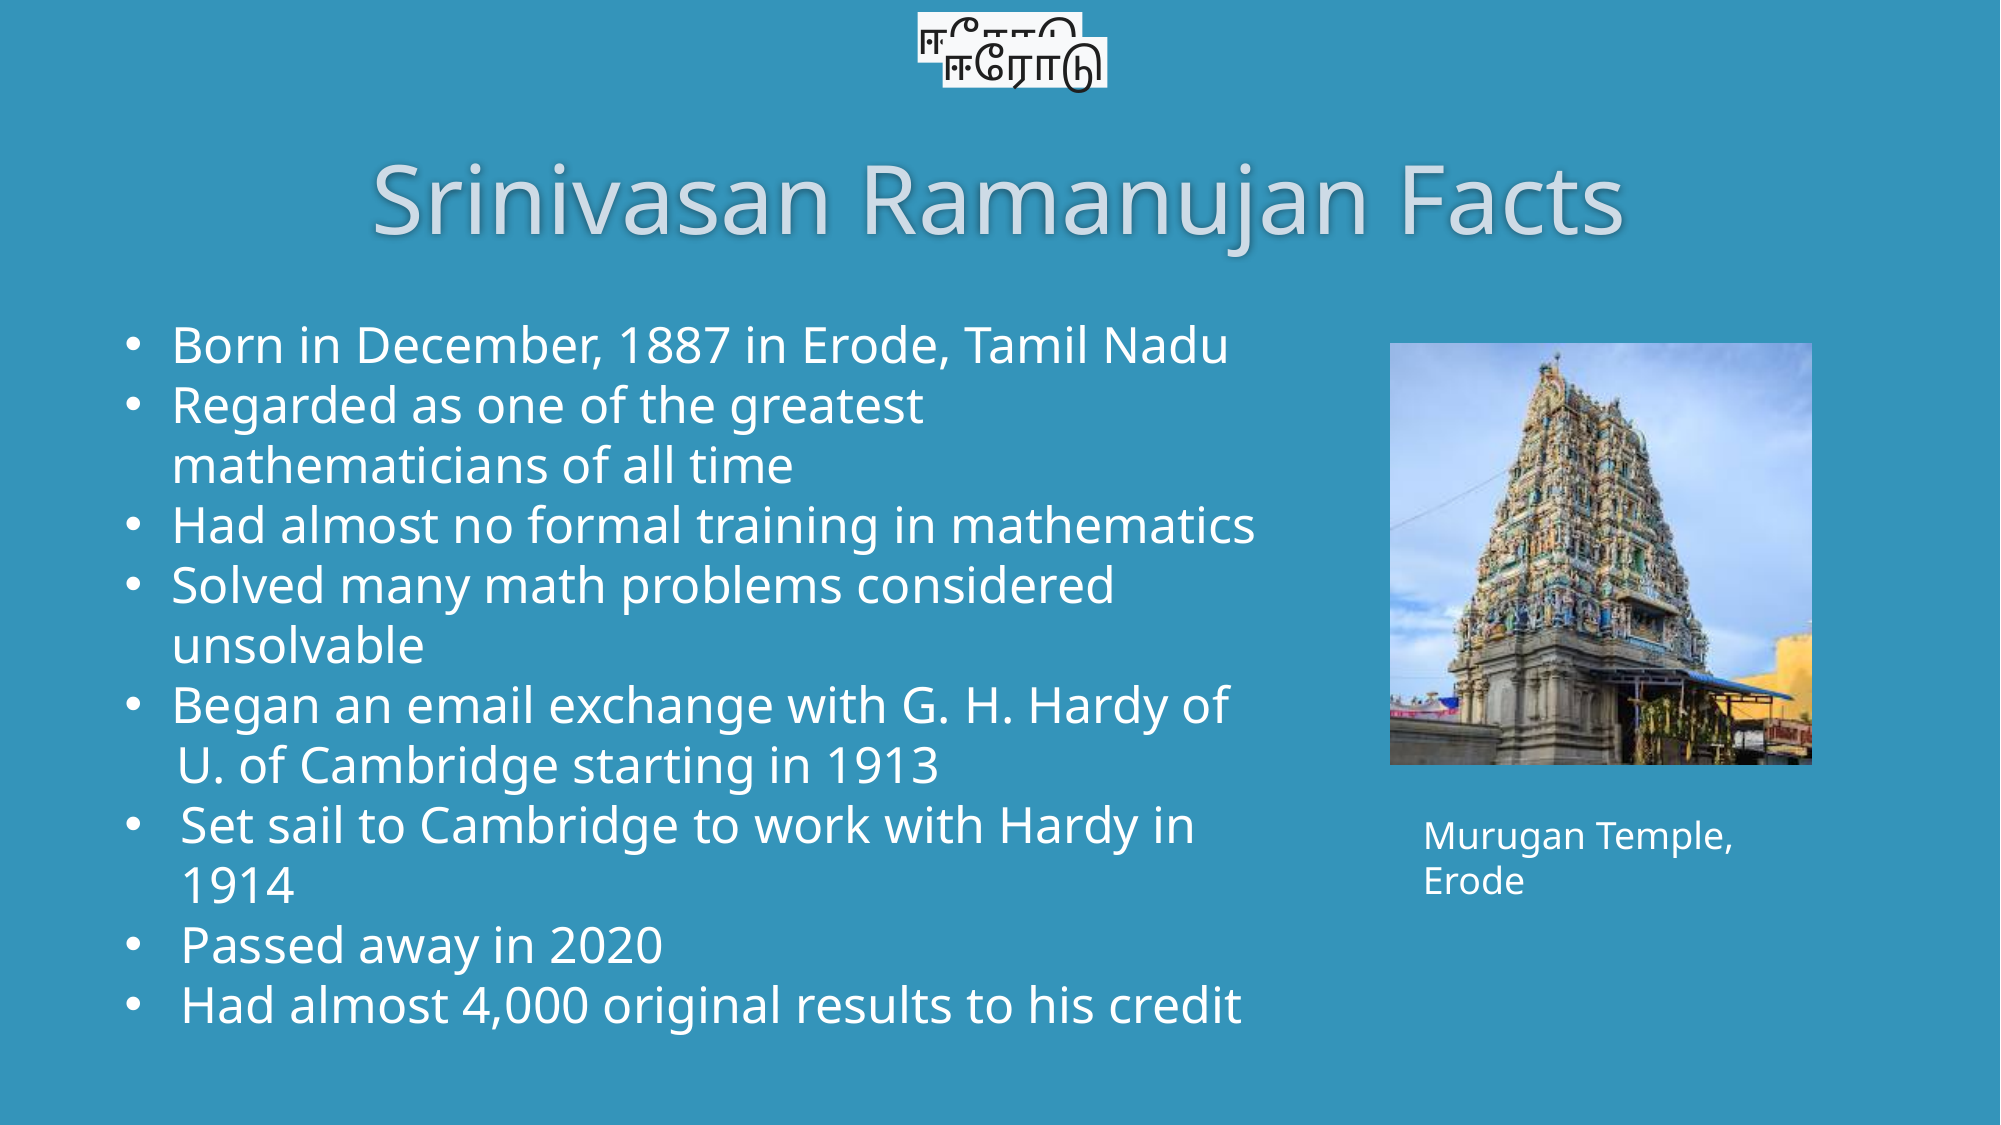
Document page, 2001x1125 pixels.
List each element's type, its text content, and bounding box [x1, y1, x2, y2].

title Srinivasan Ramanujan Facts [149, 99, 1849, 307]
picture [1389, 342, 1813, 766]
text_box Born in December, 1887 in Erode, Tamil Nadu Regarded as one of the greatest mathematicians of all time Had almost no formal training in mathematics Solved many math problems considered unsolvable Began an email exchange with G. H. Hardy of U. of Cambridge starting in 1913 Set sail to Cambridge to work with Hardy in 1914 Passed away in 2020 Had almost 4,000 original results to his credit [109, 306, 1314, 1125]
text_box ஈரோடு [917, 12, 1083, 63]
text_box ஈரோடு [942, 37, 1108, 88]
text_box Murugan Temple, Erode [1408, 804, 1849, 910]
